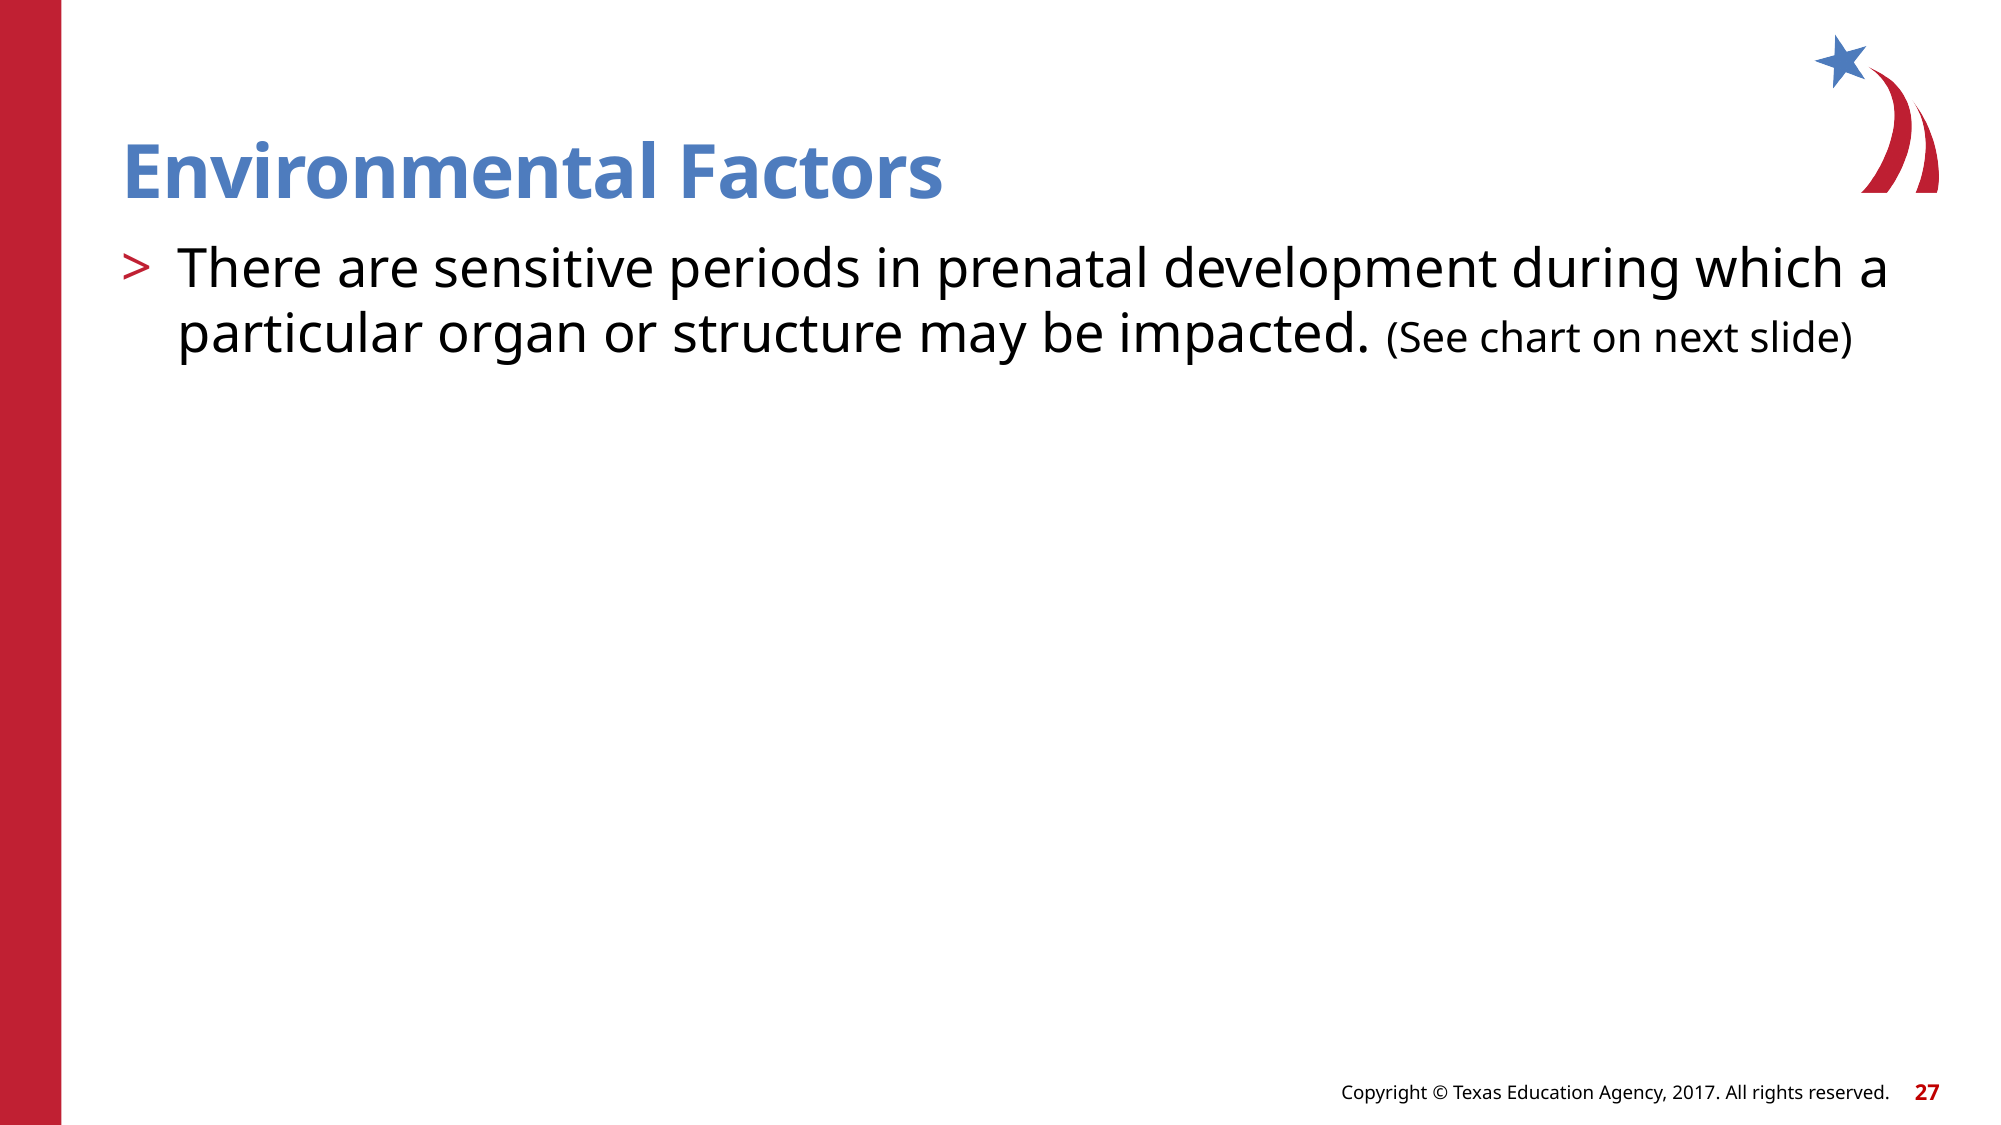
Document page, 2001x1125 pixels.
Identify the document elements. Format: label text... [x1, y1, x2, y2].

list There are sensitive periods in prenatal development during which a particular organ or structure may be impacted. (See chart on next slide) [121, 233, 1936, 1010]
picture [1814, 34, 1939, 193]
text_box Environmental Factors [121, 71, 1772, 216]
